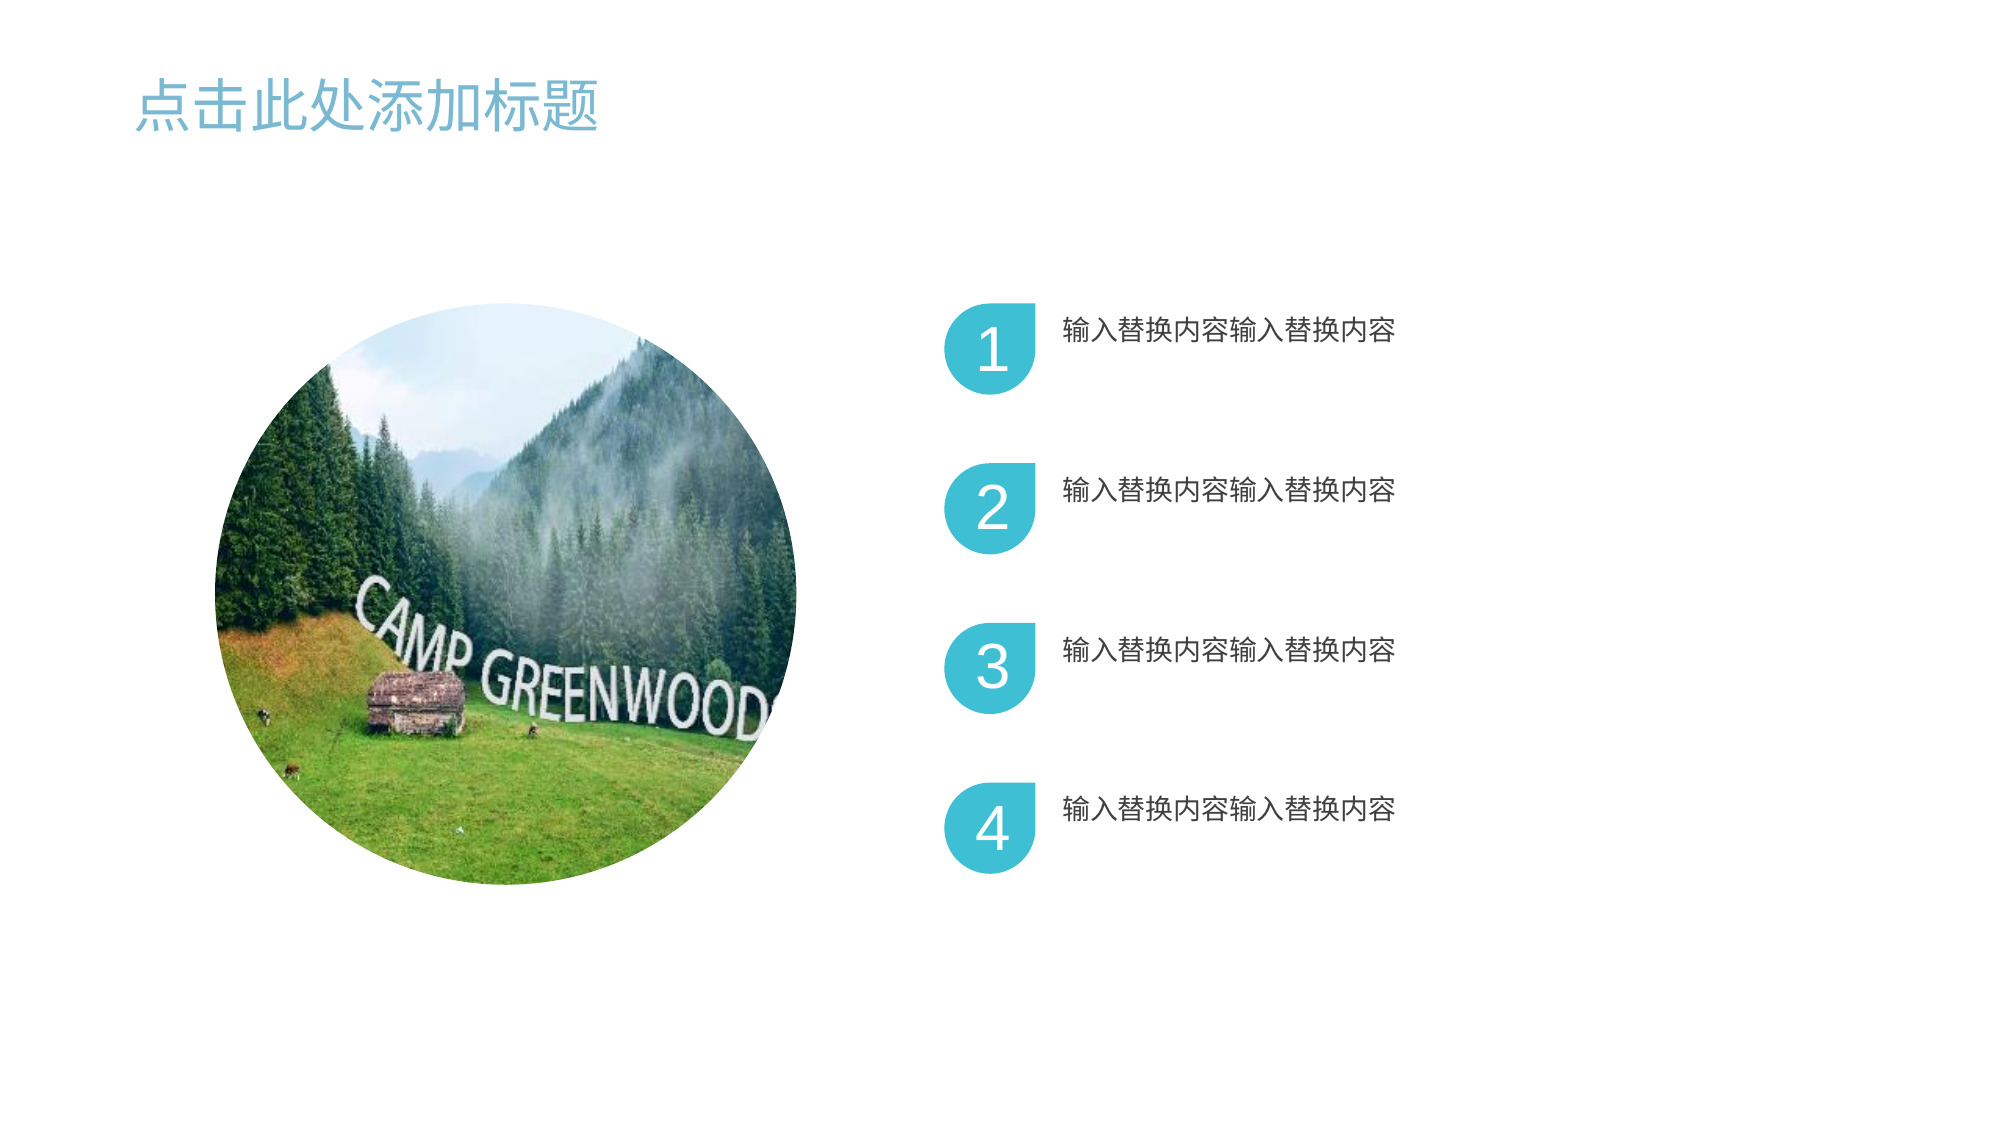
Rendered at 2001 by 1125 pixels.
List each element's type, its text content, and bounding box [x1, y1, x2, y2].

text_box 点击此处添加标题 [119, 61, 662, 147]
text_box [971, 392, 1008, 396]
text_box 3 [947, 617, 1039, 710]
text_box 输入替换内容输入替换内容 [1047, 456, 1766, 514]
text_box [968, 550, 1012, 556]
text_box 输入替换内容输入替换内容 [1047, 616, 1766, 674]
text_box 1 [947, 300, 1039, 392]
text_box [971, 871, 1009, 875]
text_box [943, 810, 947, 847]
text_box [943, 650, 947, 687]
text_box [943, 490, 947, 527]
text_box [968, 710, 1012, 716]
text_box 2 [947, 457, 1039, 550]
text_box 4 [947, 779, 1039, 871]
text_box [213, 302, 798, 886]
text_box 输入替换内容输入替换内容 [1047, 776, 1766, 834]
text_box [943, 330, 947, 368]
text_box 输入替换内容输入替换内容 [1047, 297, 1766, 354]
